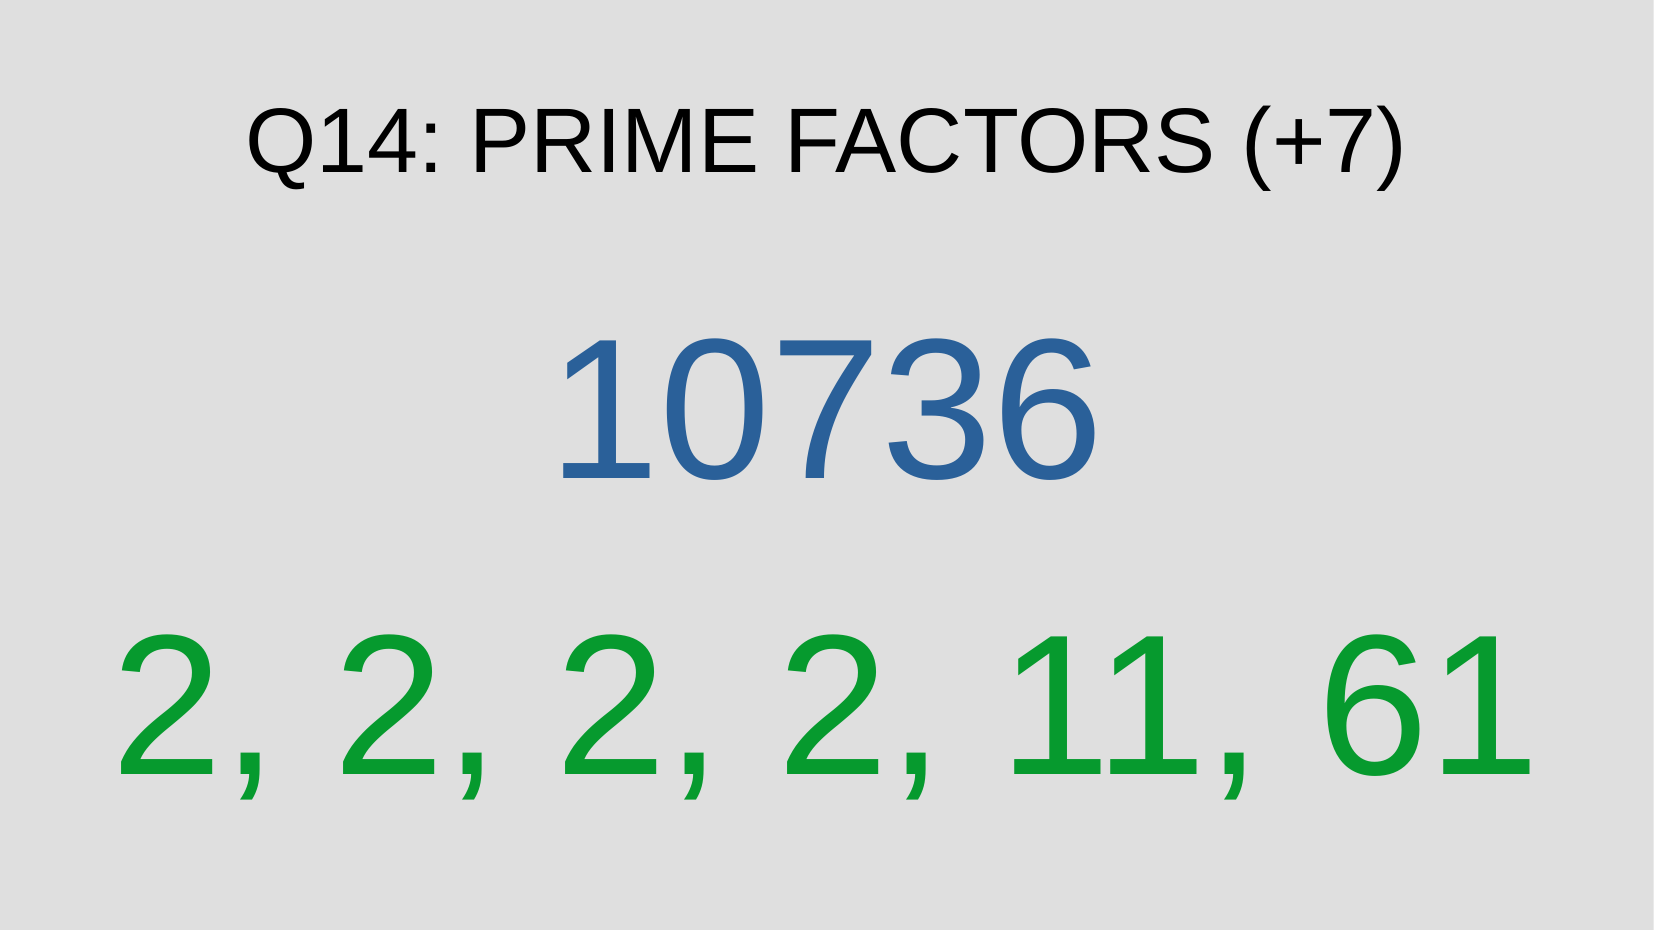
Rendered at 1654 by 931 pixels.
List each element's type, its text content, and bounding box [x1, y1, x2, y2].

text_box 2, 2, 2, 2, 11, 61 [0, 566, 1653, 850]
text_box Q14: PRIME FACTORS (+7) [0, 47, 1654, 224]
text_box 10736 [0, 271, 1653, 555]
